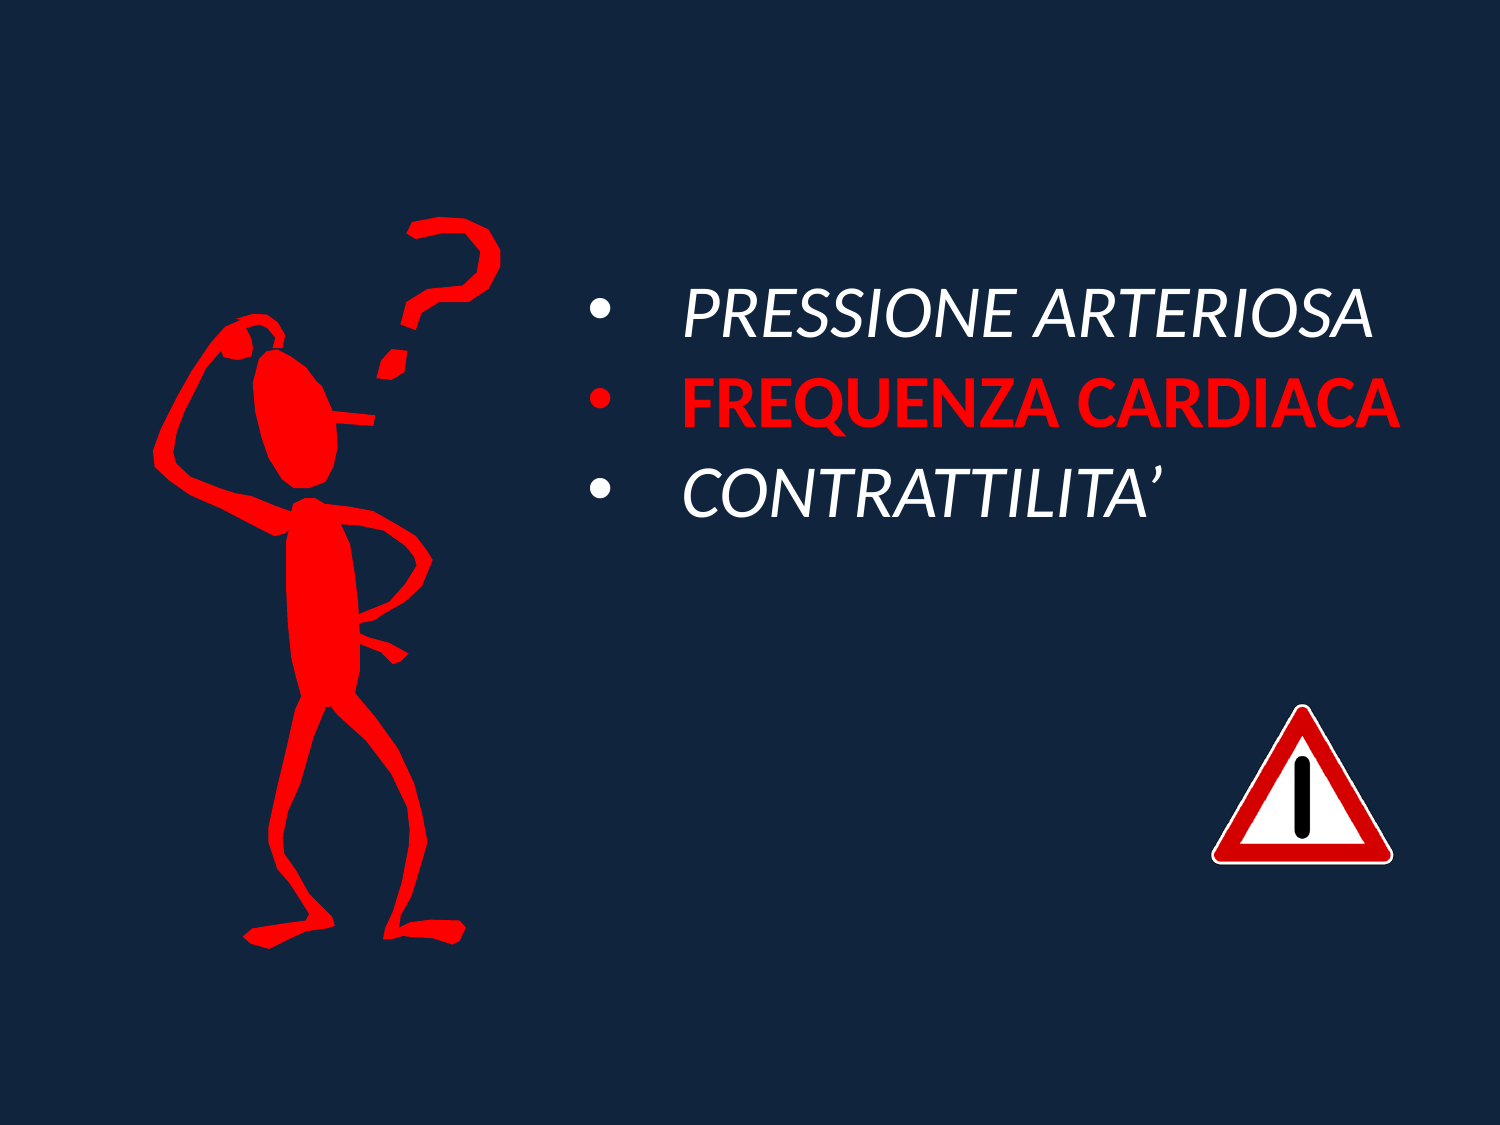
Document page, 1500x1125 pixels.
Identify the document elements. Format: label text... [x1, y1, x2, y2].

text_box PRESSIONE ARTERIOSA FREQUENZA CARDIACA CONTRATTILITA’ [572, 255, 1500, 540]
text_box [376, 216, 501, 381]
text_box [152, 313, 467, 950]
picture [1203, 685, 1401, 883]
